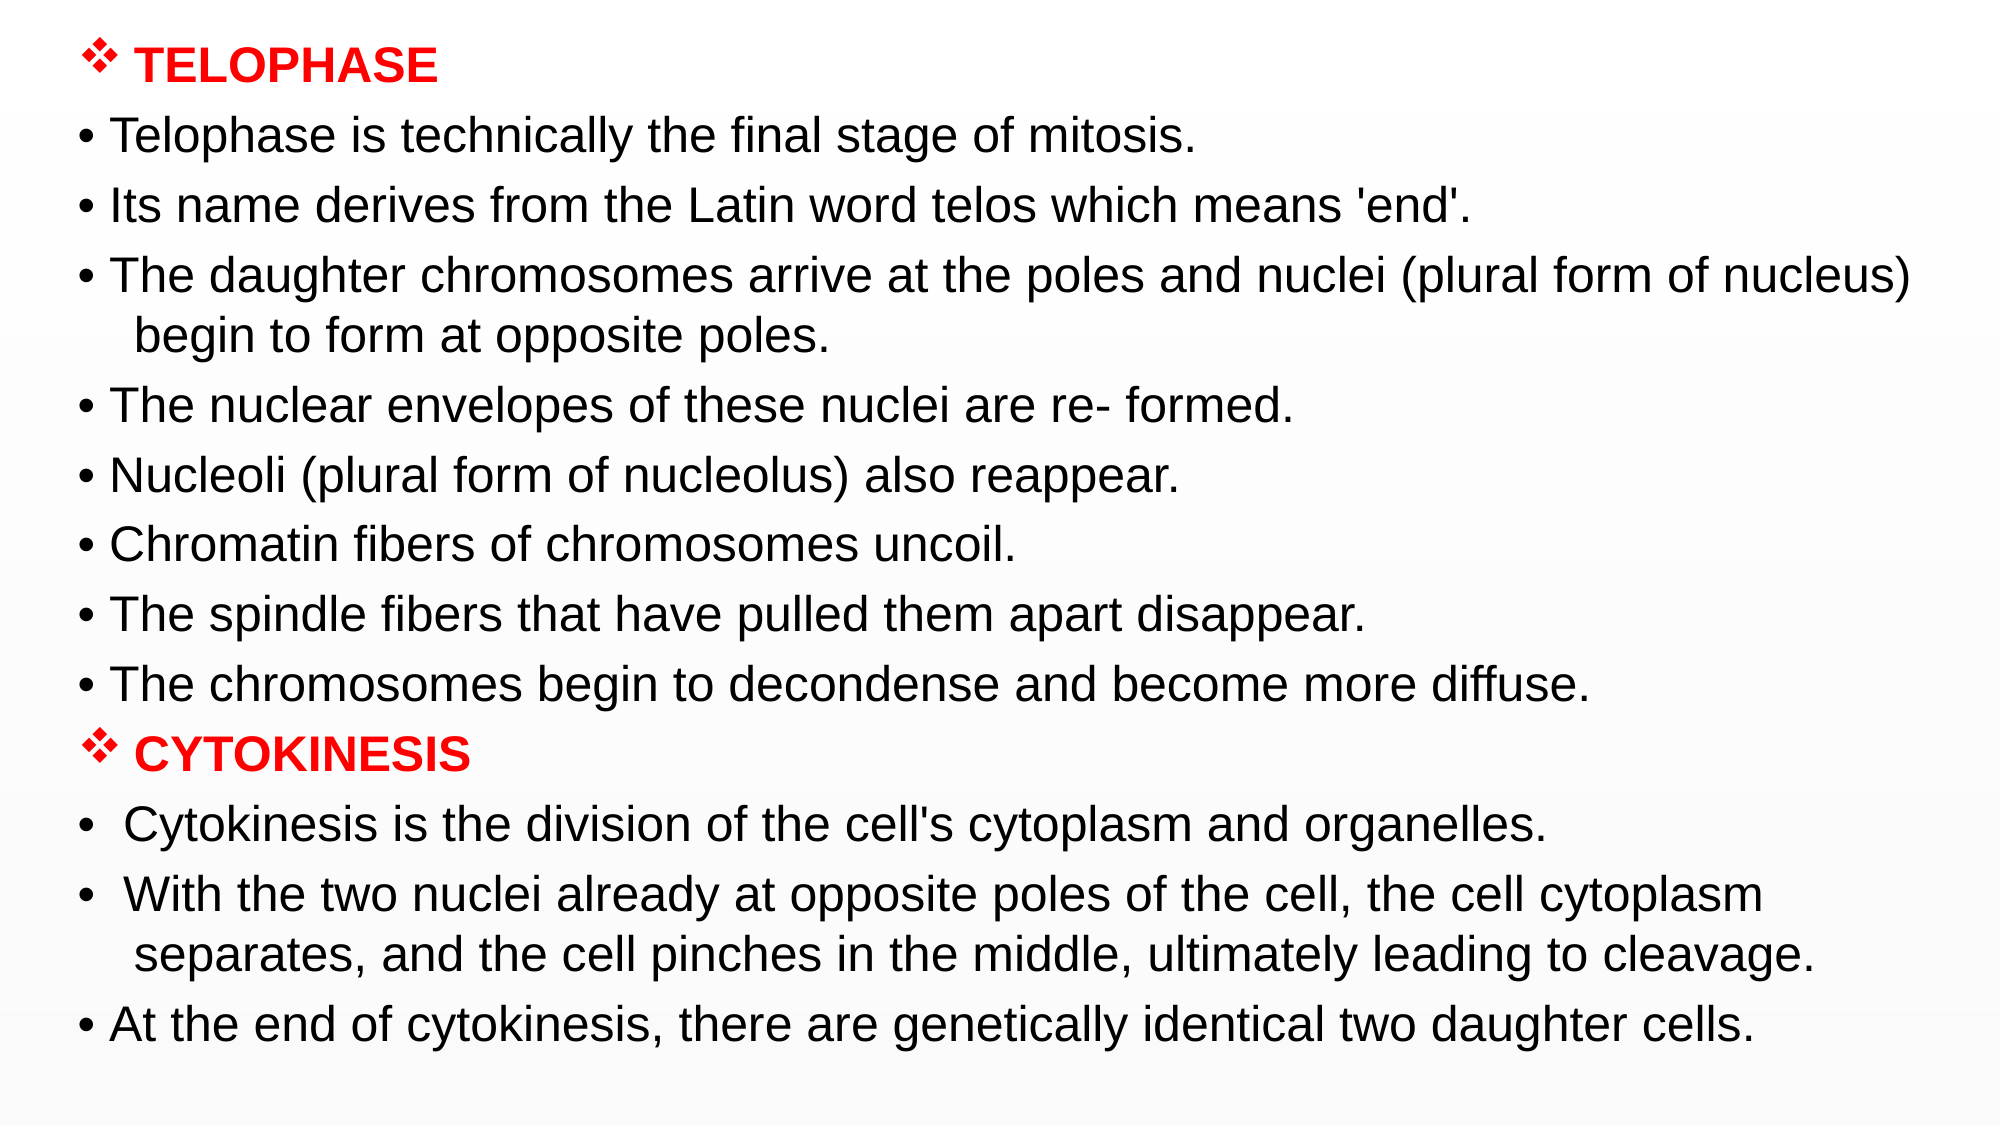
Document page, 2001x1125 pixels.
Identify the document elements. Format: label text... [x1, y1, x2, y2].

list TELOPHASE • Telophase is technically the final stage of mitosis. • Its name derives from the Latin word telos which means 'end'. • The daughter chromosomes arrive at the poles and nuclei (plural form of nucleus) begin to form at opposite poles. • The nuclear envelopes of these nuclei are re- formed. • Nucleoli (plural form of nucleolus) also reappear. • Chromatin fibers of chromosomes uncoil. • The spindle fibers that have pulled them apart disappear. • The chromosomes begin to decondense and become more diffuse. CYTOKINESIS • Cytokinesis is the division of the cell's cytoplasm and organelles. • With the two nuclei already at opposite poles of the cell, the cell cytoplasm separates, and the cell pinches in the middle, ultimately leading to cleavage. • At the end of cytokinesis, there are genetically identical two daughter cells. [62, 24, 1955, 1102]
